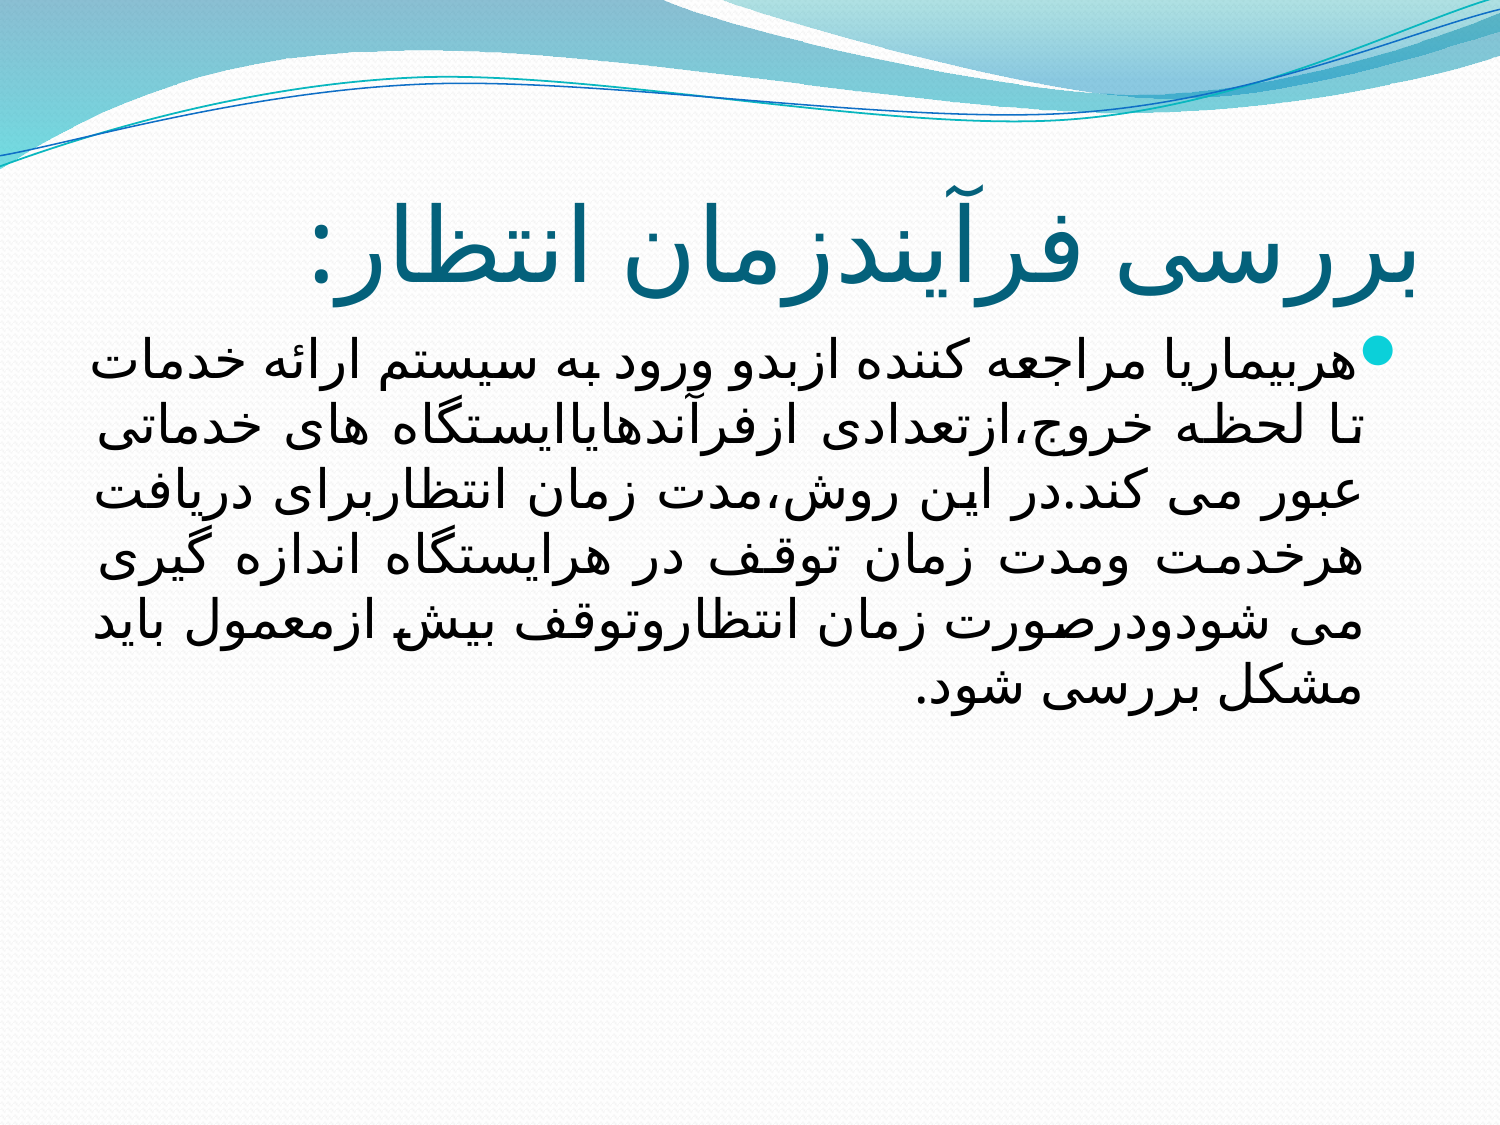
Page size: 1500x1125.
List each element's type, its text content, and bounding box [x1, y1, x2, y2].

title بررسی فرآیندزمان انتظار: [75, 115, 1425, 303]
list هربیماریا مراجعه کننده ازبدو ورود به سیستم ارائه خدمات تا لحظه خروج،ازتعدادی ازفرآندهایاایستگاه های خدماتی عبور می کند.در این روش،مدت زمان انتظاربرای دریافت هرخدمت ومدت زمان توقف در هرایستگاه اندازه گیری می شودودرصورت زمان انتظاروتوقف بیش ازمعمول باید مشکل بررسی شود. [75, 317, 1425, 1038]
